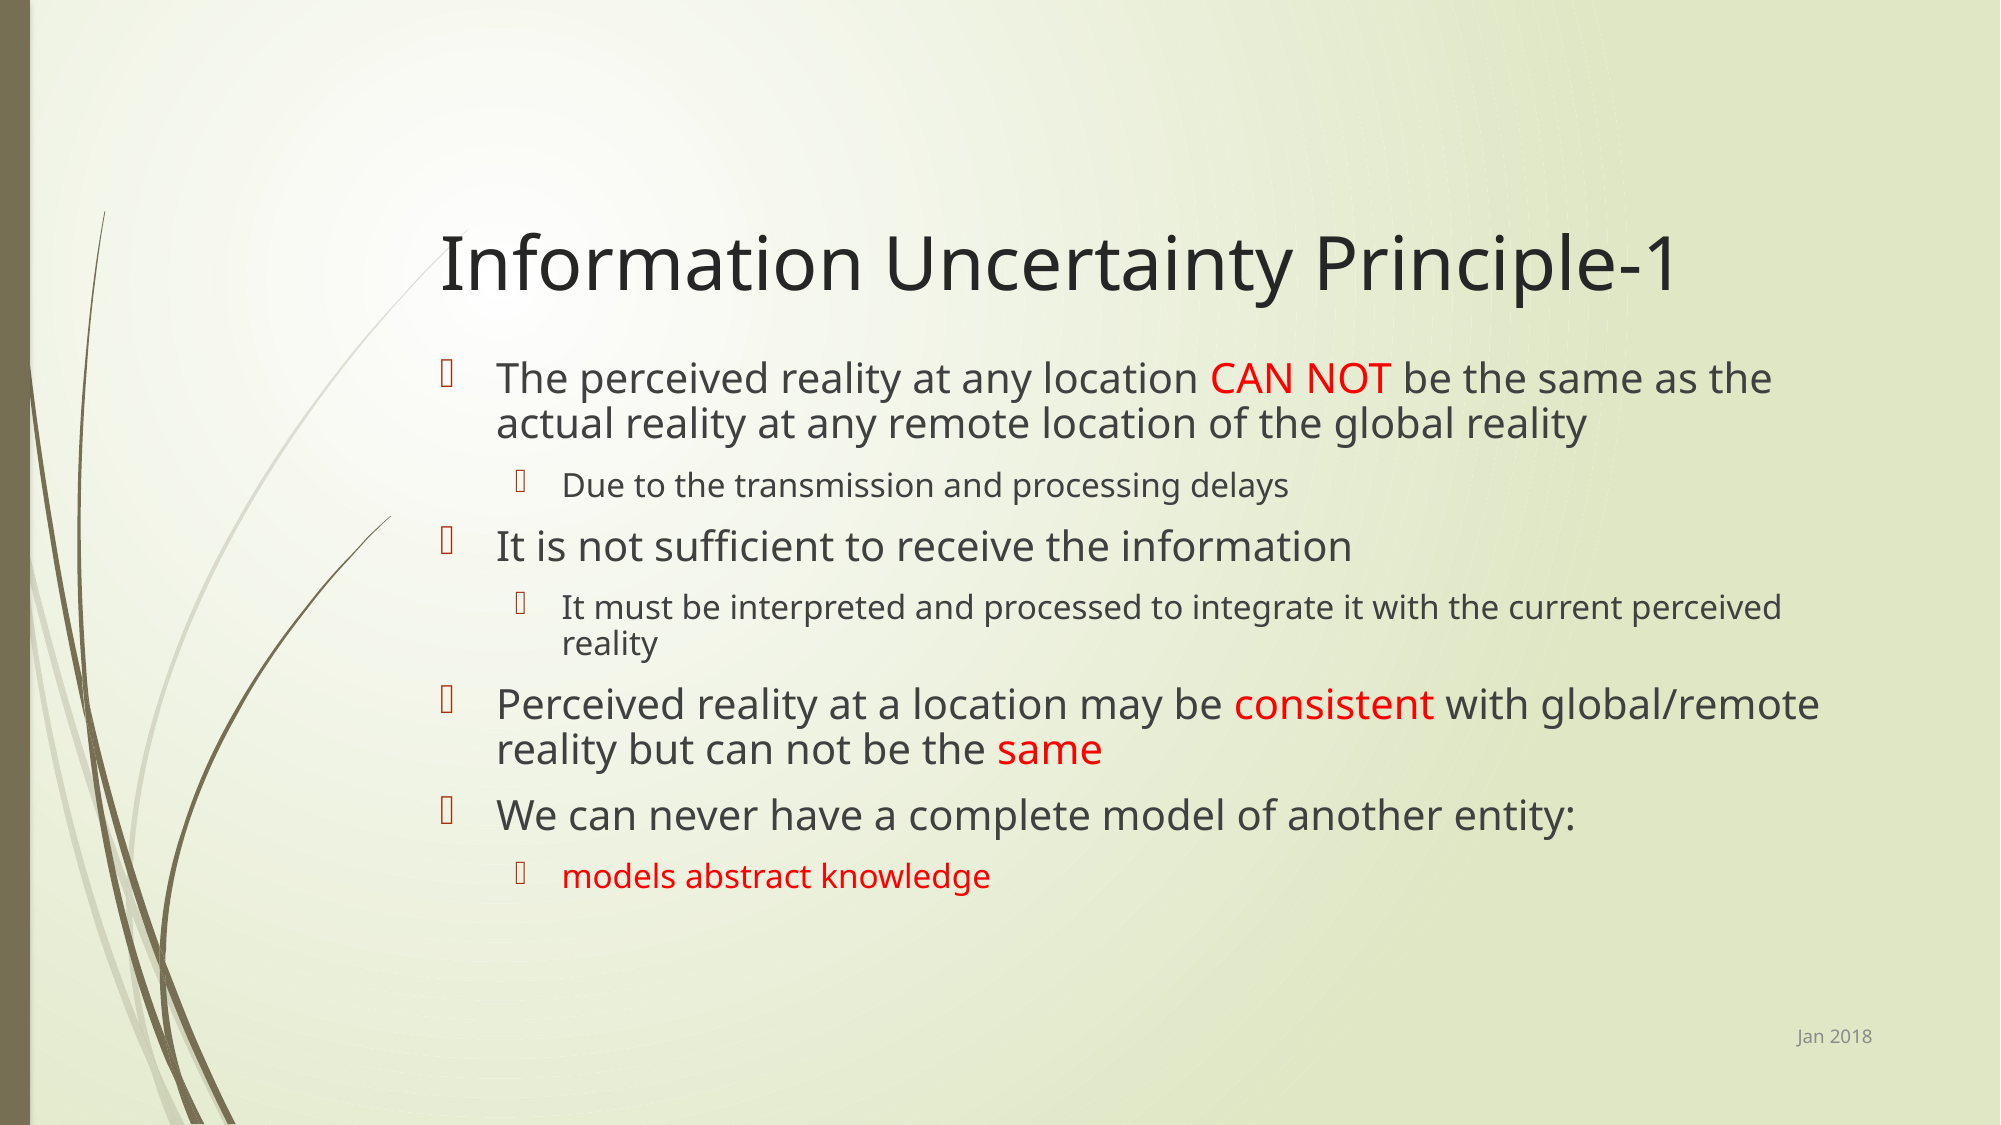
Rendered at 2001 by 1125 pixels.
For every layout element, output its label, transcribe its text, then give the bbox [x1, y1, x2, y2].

title Information Uncertainty Principle-1 [425, 102, 1888, 313]
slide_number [1699, 1005, 1888, 1067]
list The perceived reality at any location CAN NOT be the same as the actual reality at any remote location of the global reality Due to the transmission and processing delays It is not sufficient to receive the information It must be interpreted and processed to integrate it with the current perceived reality Perceived reality at a location may be consistent with global/remote reality but can not be the same We can never have a complete model of another entity: models abstract knowledge [424, 350, 1888, 988]
